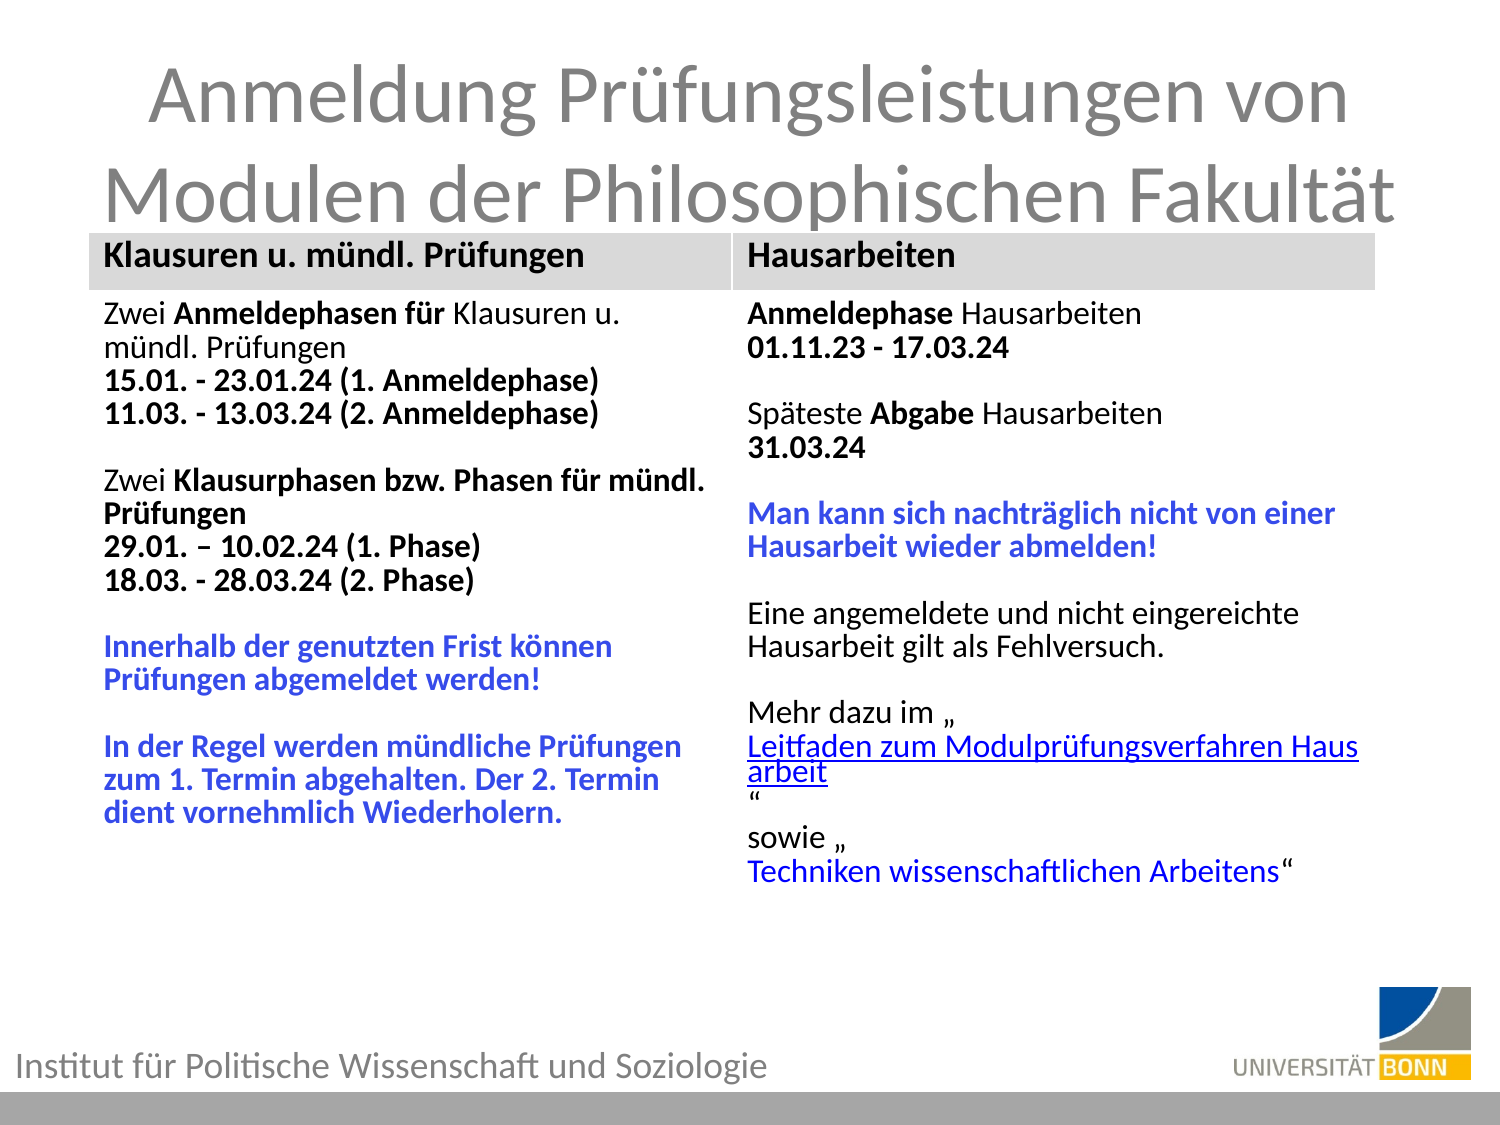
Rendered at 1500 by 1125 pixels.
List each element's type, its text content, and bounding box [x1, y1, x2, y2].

picture [1234, 987, 1471, 1080]
table_header Klausuren u. mündl. Prüfungen [89, 233, 731, 290]
title Anmeldung Prüfungsleistungen von Modulen der Philosophischen Fakultät [75, 45, 1425, 233]
table_cell Zwei Anmeldephasen für Klausuren u. mündl. Prüfungen 15.01. - 23.01.24 (1. Anmeldephase) 11.03. - 13.03.24 (2. Anmeldephase) Zwei Klausurphasen bzw. Phasen für mündl. Prüfungen 29.01. – 10.02.24 (1. Phase) 18.03. - 28.03.24 (2. Phase) Innerhalb der genutzten Frist können Prüfungen abgemeldet werden! In der Regel werden mündliche Prüfungen zum 1. Termin abgehalten. Der 2. Termin dient vornehmlich Wiederholern. [89, 295, 731, 943]
table_header Hausarbeiten [733, 233, 1375, 290]
table_cell Anmeldephase Hausarbeiten 01.11.23 - 17.03.24 Späteste Abgabe Hausarbeiten 31.03.24 Man kann sich nachträglich nicht von einer Hausarbeit wieder abmelden! Eine angemeldete und nicht eingereichte Hausarbeit gilt als Fehlversuch. Mehr dazu im „Leitfaden zum Modulprüfungsverfahren Hausarbeit“ sowie „Techniken wissenschaftlichen Arbeitens“ [733, 295, 1375, 943]
